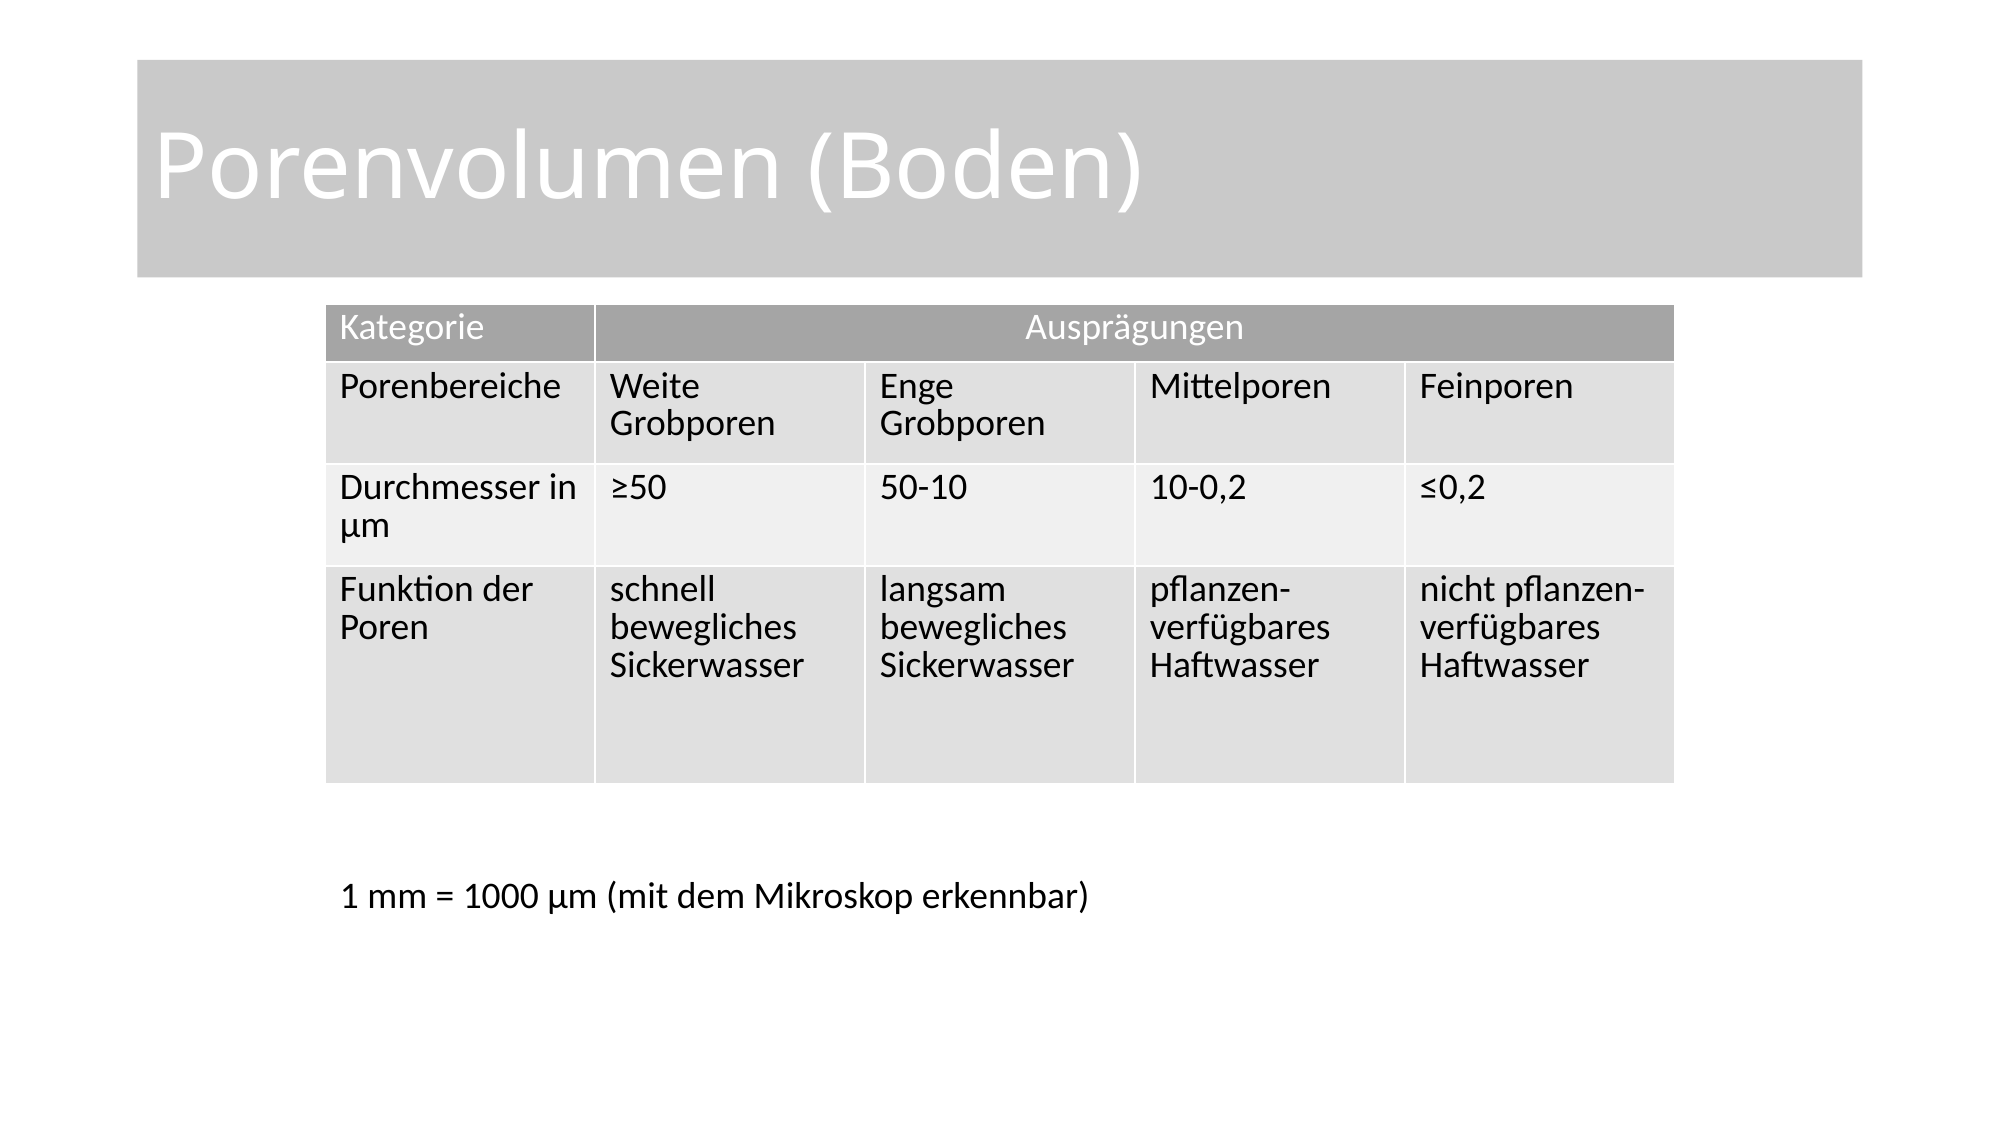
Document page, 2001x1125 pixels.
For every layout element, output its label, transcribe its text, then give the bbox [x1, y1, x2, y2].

table_header Ausprägungen [596, 305, 1674, 361]
table_cell ≤0,2 [1406, 465, 1674, 565]
text_box 1 mm = 1000 µm (mit dem Mikroskop erkennbar) [324, 863, 1305, 969]
table_cell ≥50 [596, 465, 864, 565]
table_header Kategorie [326, 305, 594, 361]
table_cell Porenbereiche [326, 363, 594, 463]
title Porenvolumen (Boden) [137, 59, 1863, 278]
table_cell Enge Grobporen [866, 363, 1134, 463]
table_cell 10-0,2 [1136, 465, 1404, 565]
table_cell Weite Grobporen [596, 363, 864, 463]
table_cell Funktion der Poren [326, 567, 594, 783]
table_cell 50-10 [866, 465, 1134, 565]
table_cell Mittelporen [1136, 363, 1404, 463]
table_cell Durchmesser in µm [326, 465, 594, 565]
table_cell langsam bewegliches Sickerwasser [866, 567, 1134, 783]
table_cell schnell bewegliches Sickerwasser [596, 567, 864, 783]
table_cell nicht pflanzen- verfügbares Haftwasser [1406, 567, 1674, 783]
table_cell pflanzen- verfügbares Haftwasser [1136, 567, 1404, 783]
table_cell Feinporen [1406, 363, 1674, 463]
